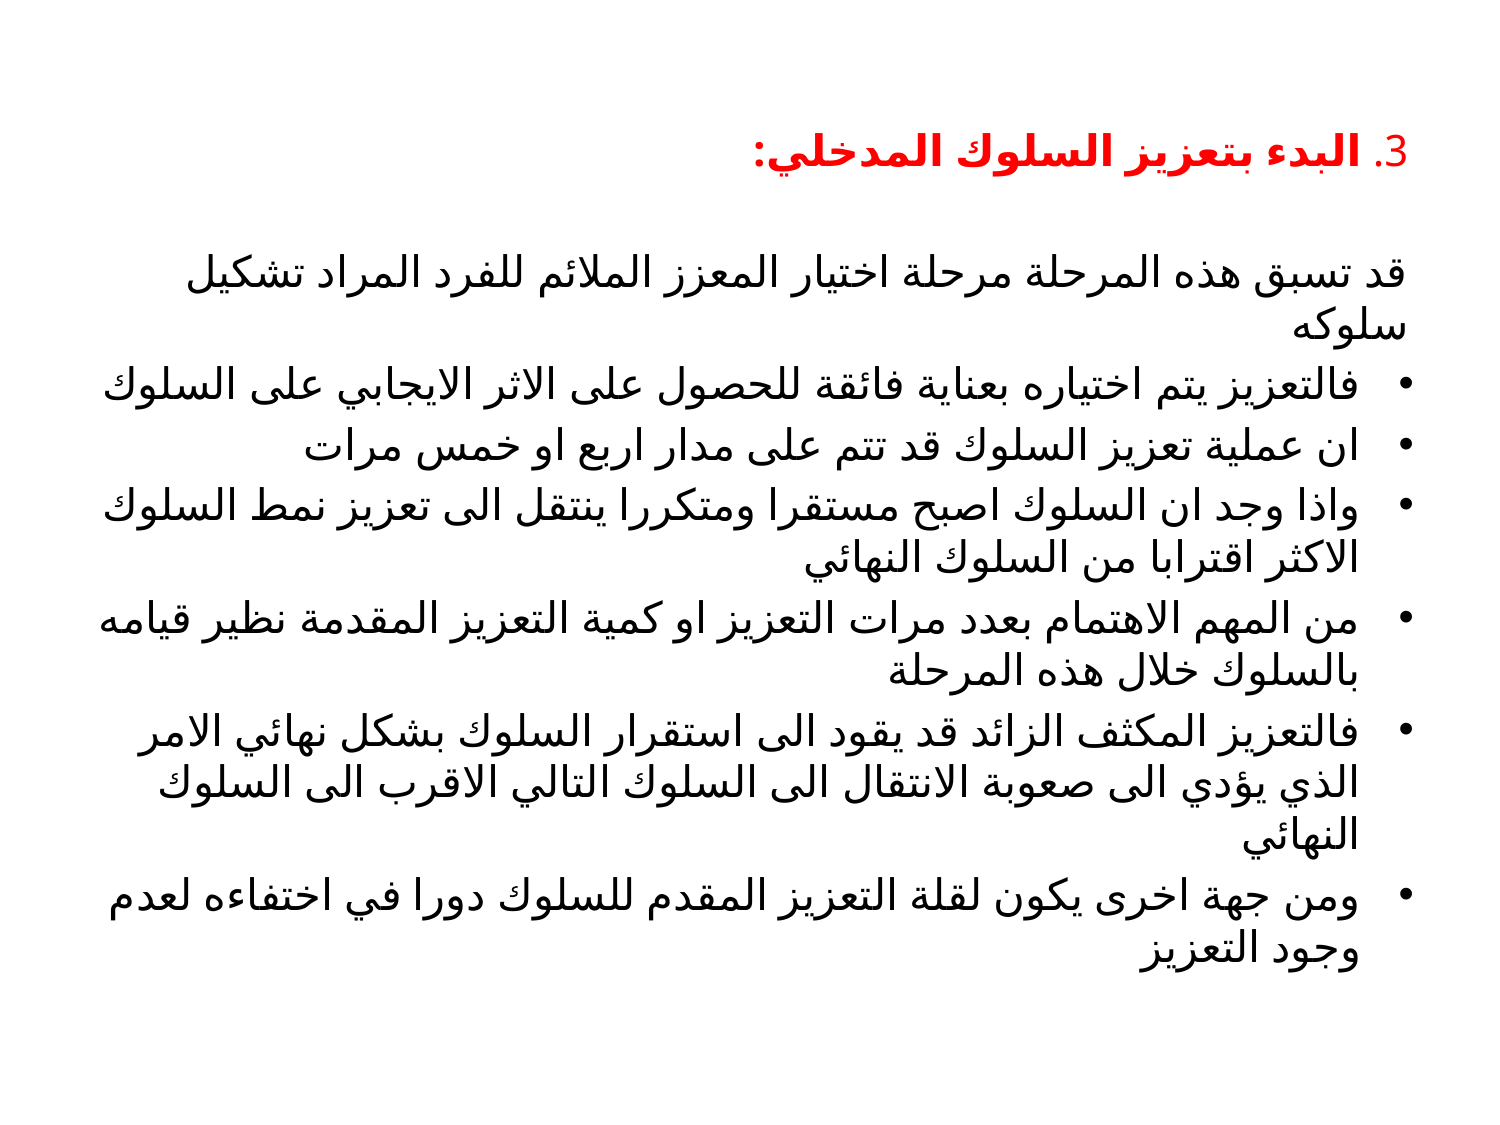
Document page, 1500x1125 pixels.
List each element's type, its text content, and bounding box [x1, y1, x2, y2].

list 3. البدء بتعزيز السلوك المدخلي: قد تسبق هذه المرحلة مرحلة اختيار المعزز الملائم للفرد المراد تشكيل سلوكه فالتعزيز يتم اختياره بعناية فائقة للحصول على الاثر الايجابي على السلوك ان عملية تعزيز السلوك قد تتم على مدار اربع او خمس مرات واذا وجد ان السلوك اصبح مستقرا ومتكررا ينتقل الى تعزيز نمط السلوك الاكثر اقترابا من السلوك النهائي من المهم الاهتمام بعدد مرات التعزيز او كمية التعزيز المقدمة نظير قيامه بالسلوك خلال هذه المرحلة فالتعزيز المكثف الزائد قد يقود الى استقرار السلوك بشكل نهائي الامر الذي يؤدي الى صعوبة الانتقال الى السلوك التالي الاقرب الى السلوك النهائي ومن جهة اخرى يكون لقلة التعزيز المقدم للسلوك دورا في اختفاءه لعدم وجود التعزيز [75, 54, 1424, 1005]
